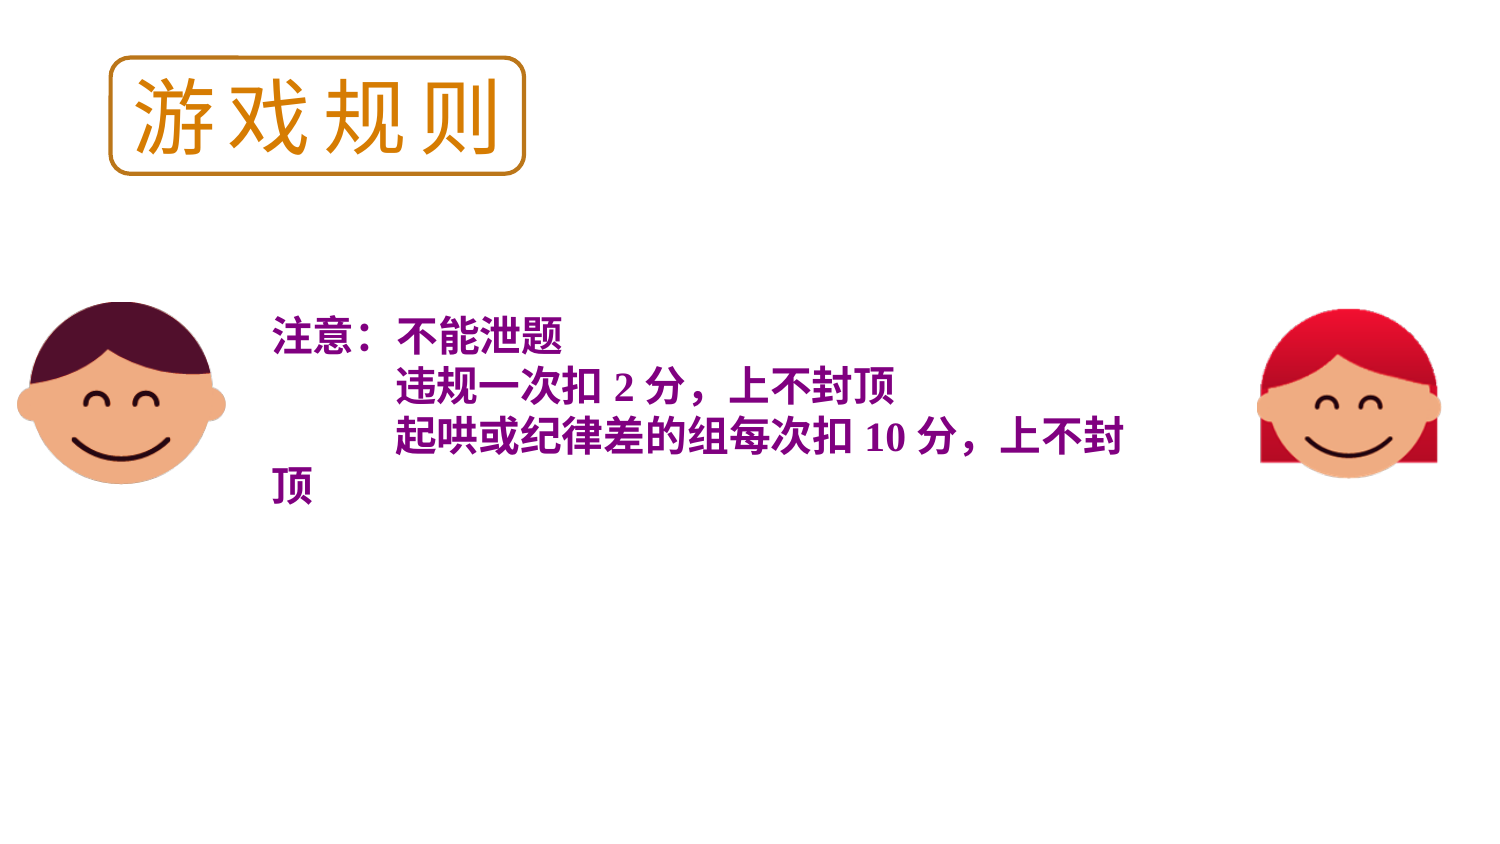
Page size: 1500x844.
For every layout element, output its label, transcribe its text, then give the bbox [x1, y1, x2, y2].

picture [1257, 308, 1442, 479]
picture [17, 302, 226, 485]
text_box 注意：不能泄题 违规一次扣2分，上不封顶 起哄或纪律差的组每次扣10分，上不封顶 [256, 302, 1172, 718]
text_box 游戏规则 [110, 57, 524, 173]
